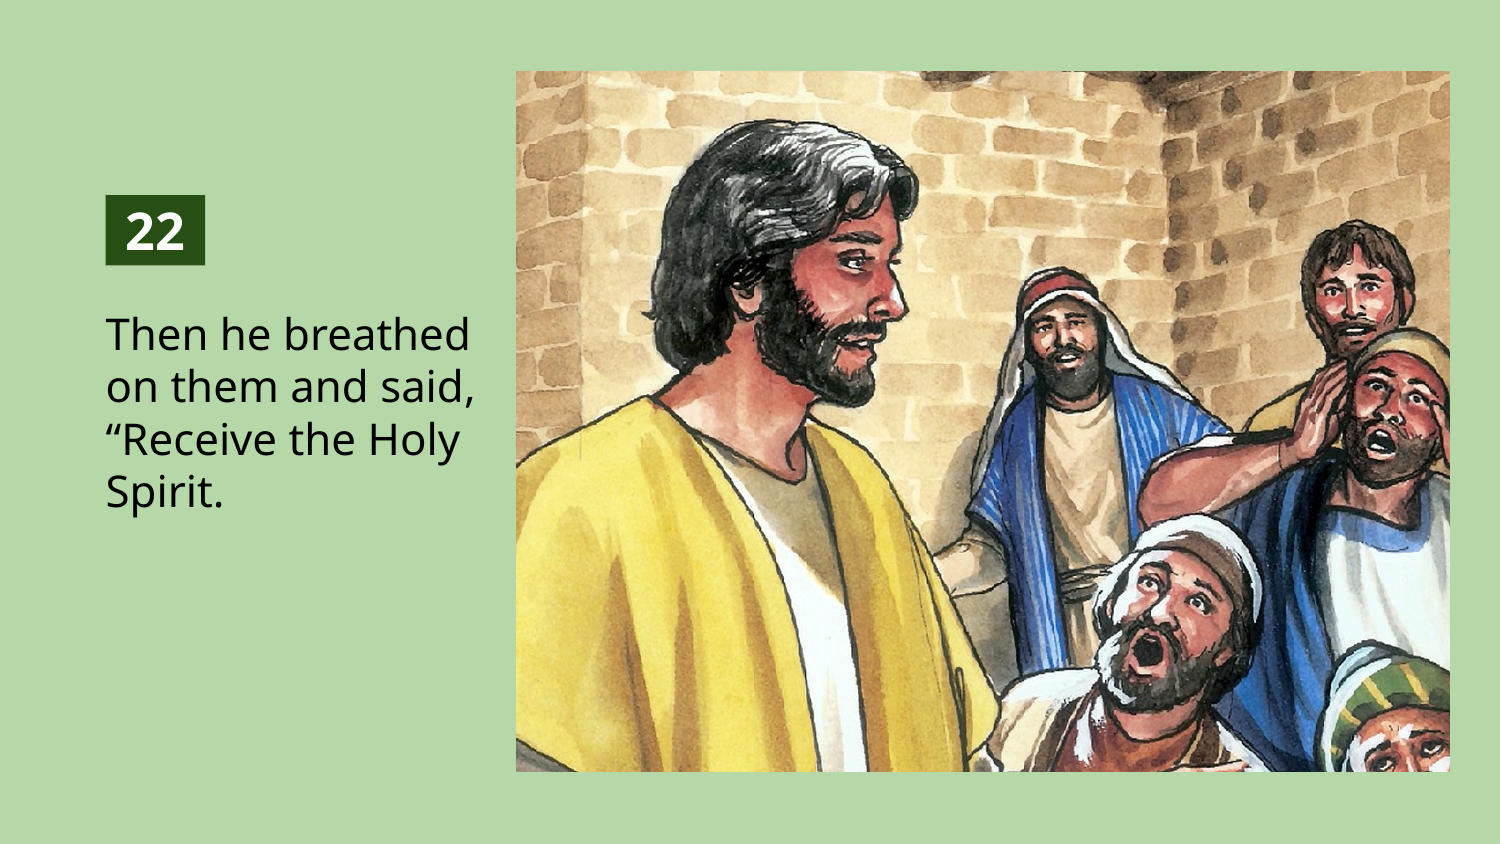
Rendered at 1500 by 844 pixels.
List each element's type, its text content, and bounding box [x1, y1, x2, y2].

picture [515, 71, 1451, 773]
text_box Then he breathed on them and said, “Receive the Holy Spirit. [105, 306, 510, 517]
text_box 22 [105, 195, 206, 266]
